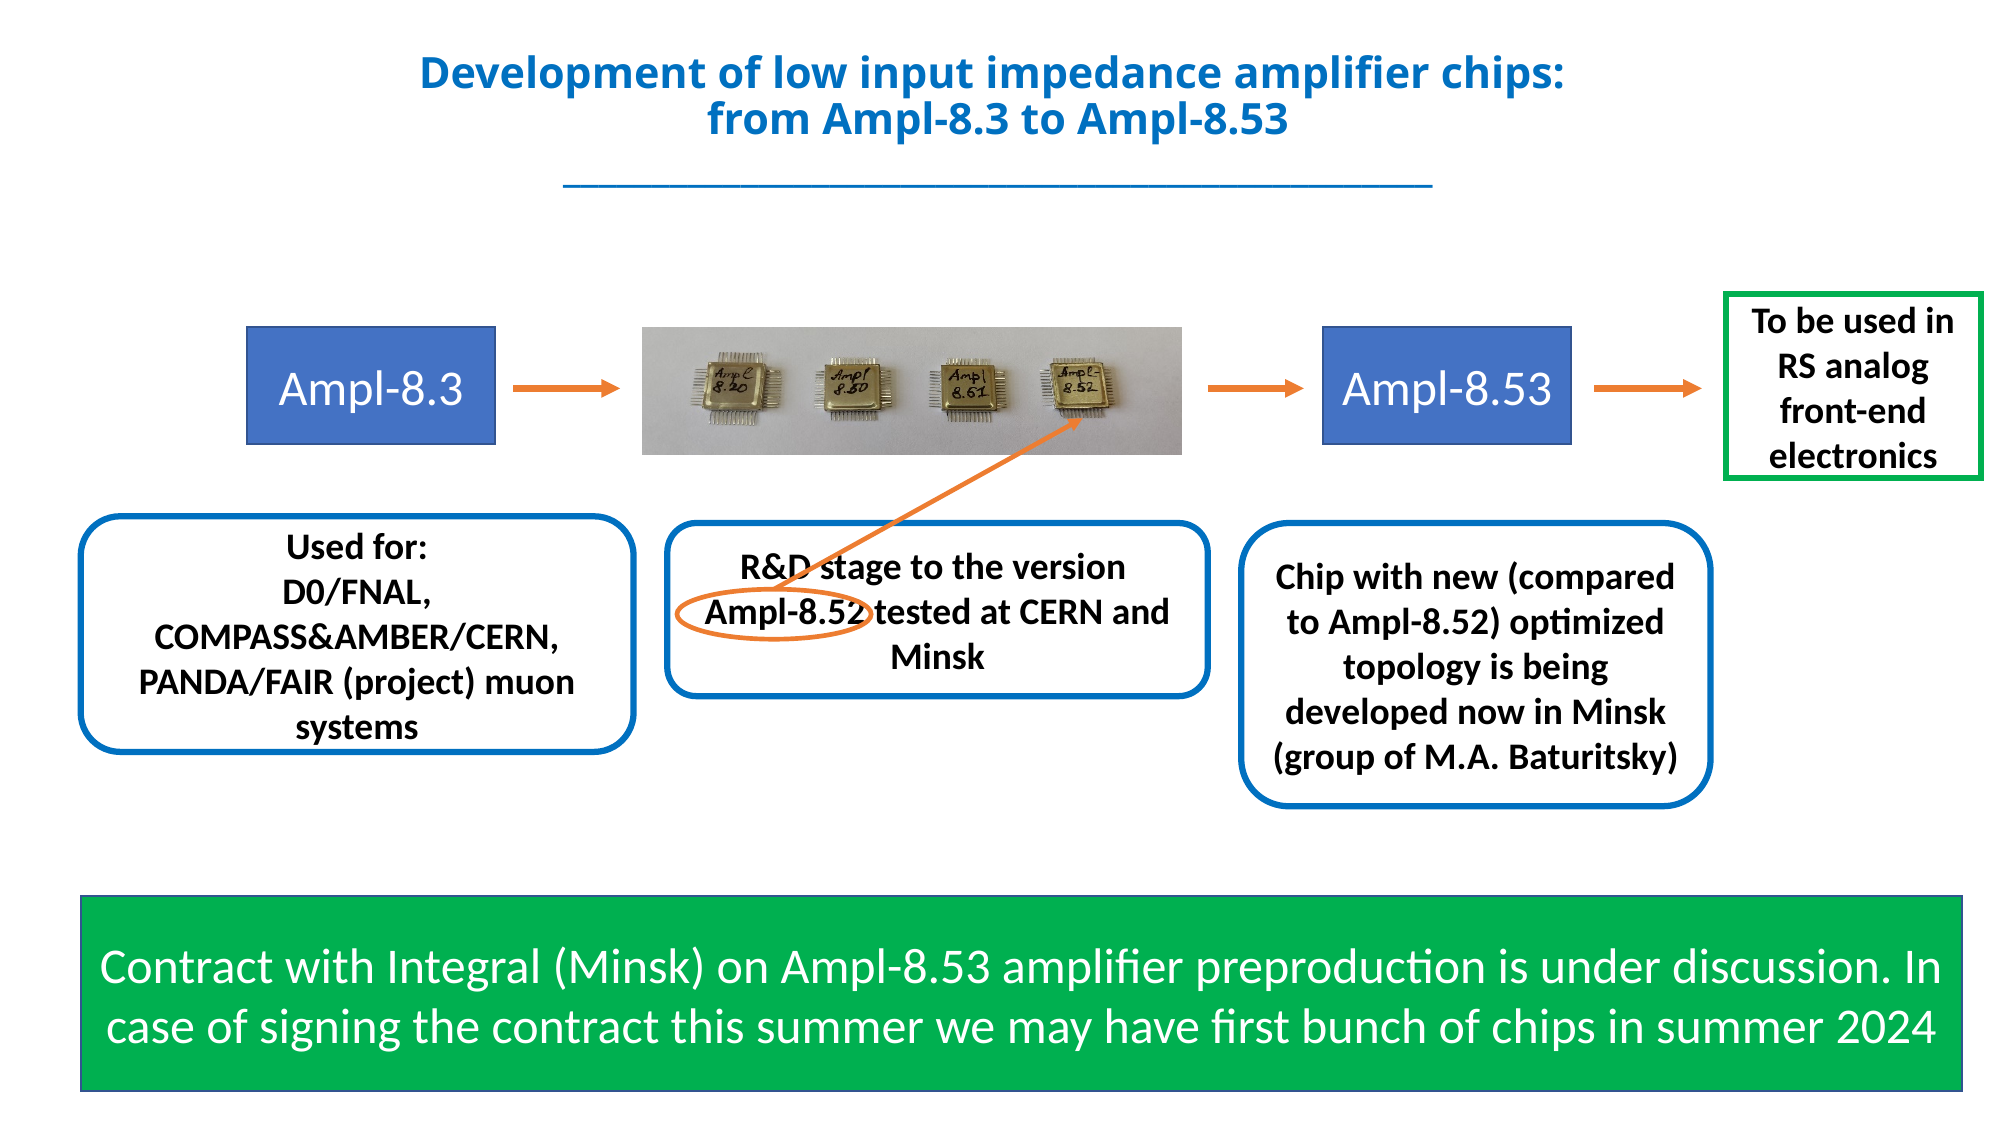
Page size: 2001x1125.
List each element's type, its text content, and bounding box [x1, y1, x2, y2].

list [642, 327, 1182, 455]
text_box Chip with new (compared to Ampl-8.52) optimized topology is being developed now in Minsk (group of M.A. Baturitsky) [1240, 522, 1712, 808]
text_box Ampl-8.53 [1322, 326, 1572, 445]
text_box Used for: D0/FNAL, COMPASS&AMBER/CERN, PANDA/FAIR (project) muon systems [79, 515, 635, 753]
text_box Ampl-8.3 [246, 326, 496, 445]
title Development of low input impedance amplifier chips: from Ampl-8.3 to Ampl-8.53 _________________________________________________ [135, 43, 1861, 199]
text_box To be used in RS analog front-end electronics [1725, 293, 1982, 479]
text_box [675, 588, 873, 641]
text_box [774, 418, 1083, 590]
text_box R&D stage to the version Ampl-8.52 tested at CERN and Minsk [666, 521, 1209, 698]
text_box Contract with Integral (Minsk) on Ampl-8.53 amplifier preproduction is under discussion. In case of signing the contract this summer we may have first bunch of chips in summer 2024 [80, 895, 1963, 1092]
